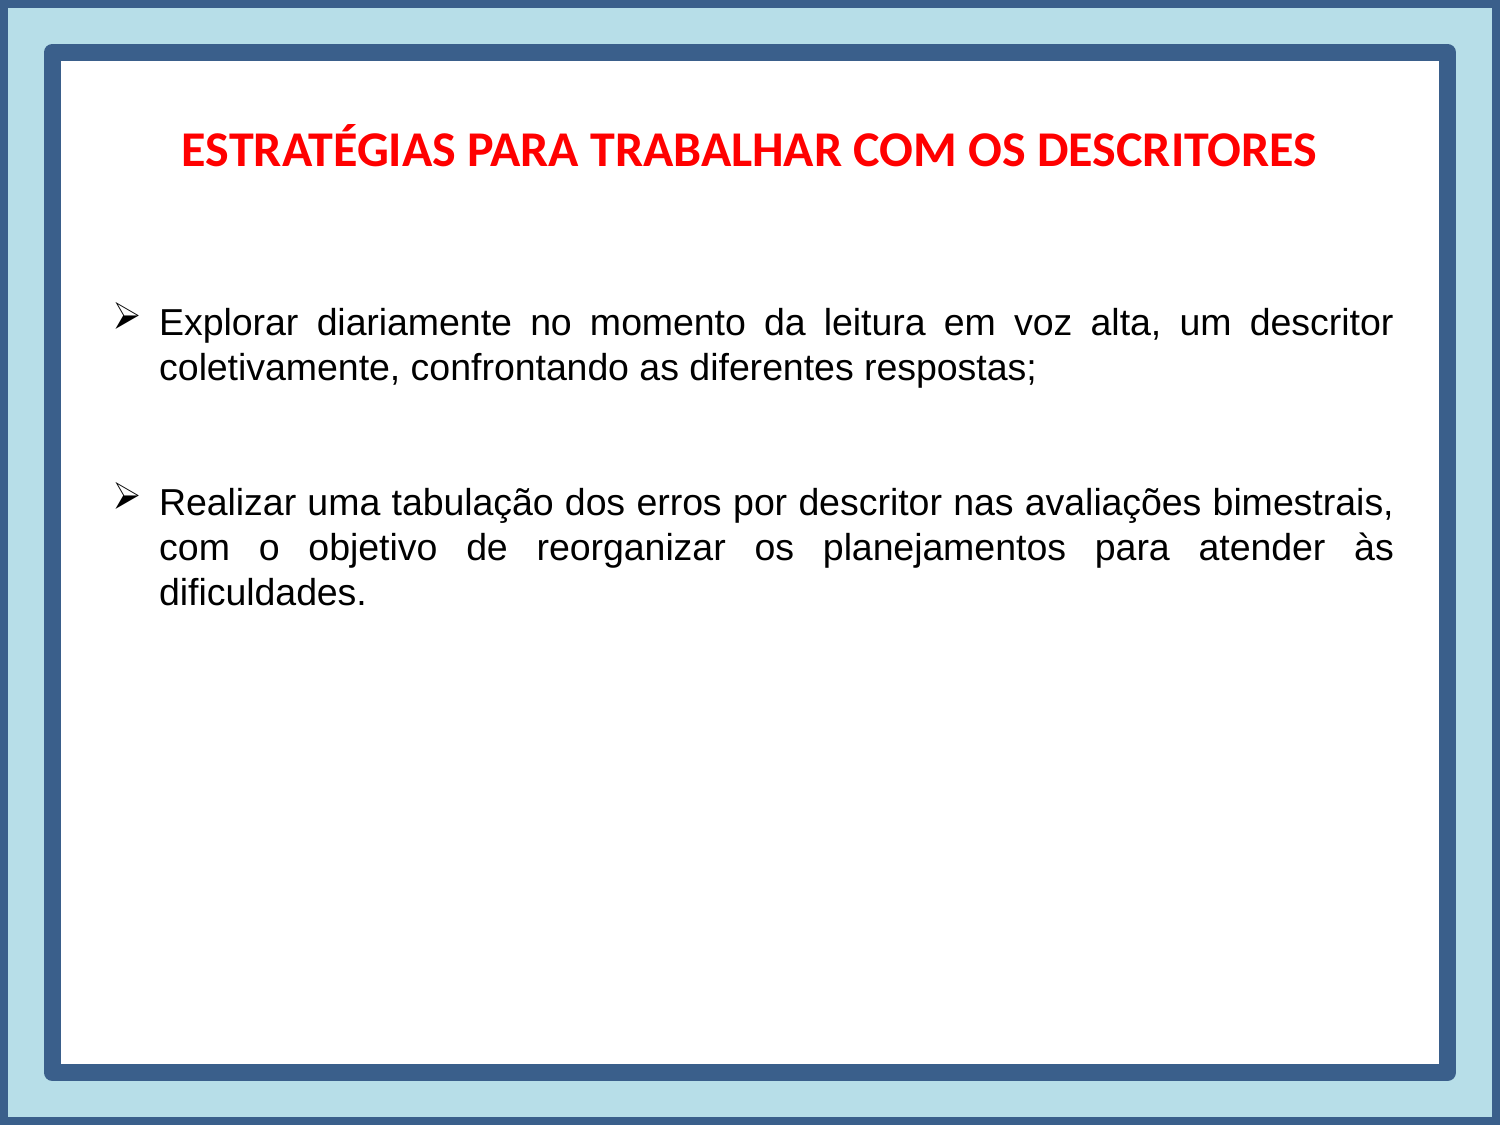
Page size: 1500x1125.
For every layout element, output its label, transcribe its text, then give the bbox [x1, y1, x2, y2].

text_box Explorar diariamente no momento da leitura em voz alta, um descritor coletivamente, confrontando as diferentes respostas; Realizar uma tabulação dos erros por descritor nas avaliações bimestrais, com o objetivo de reorganizar os planejamentos para atender às dificuldades. [97, 290, 1409, 621]
text_box ESTRATÉGIAS PARA TRABALHAR COM OS DESCRITORES [112, 108, 1388, 184]
text_box [0, 0, 1500, 1125]
